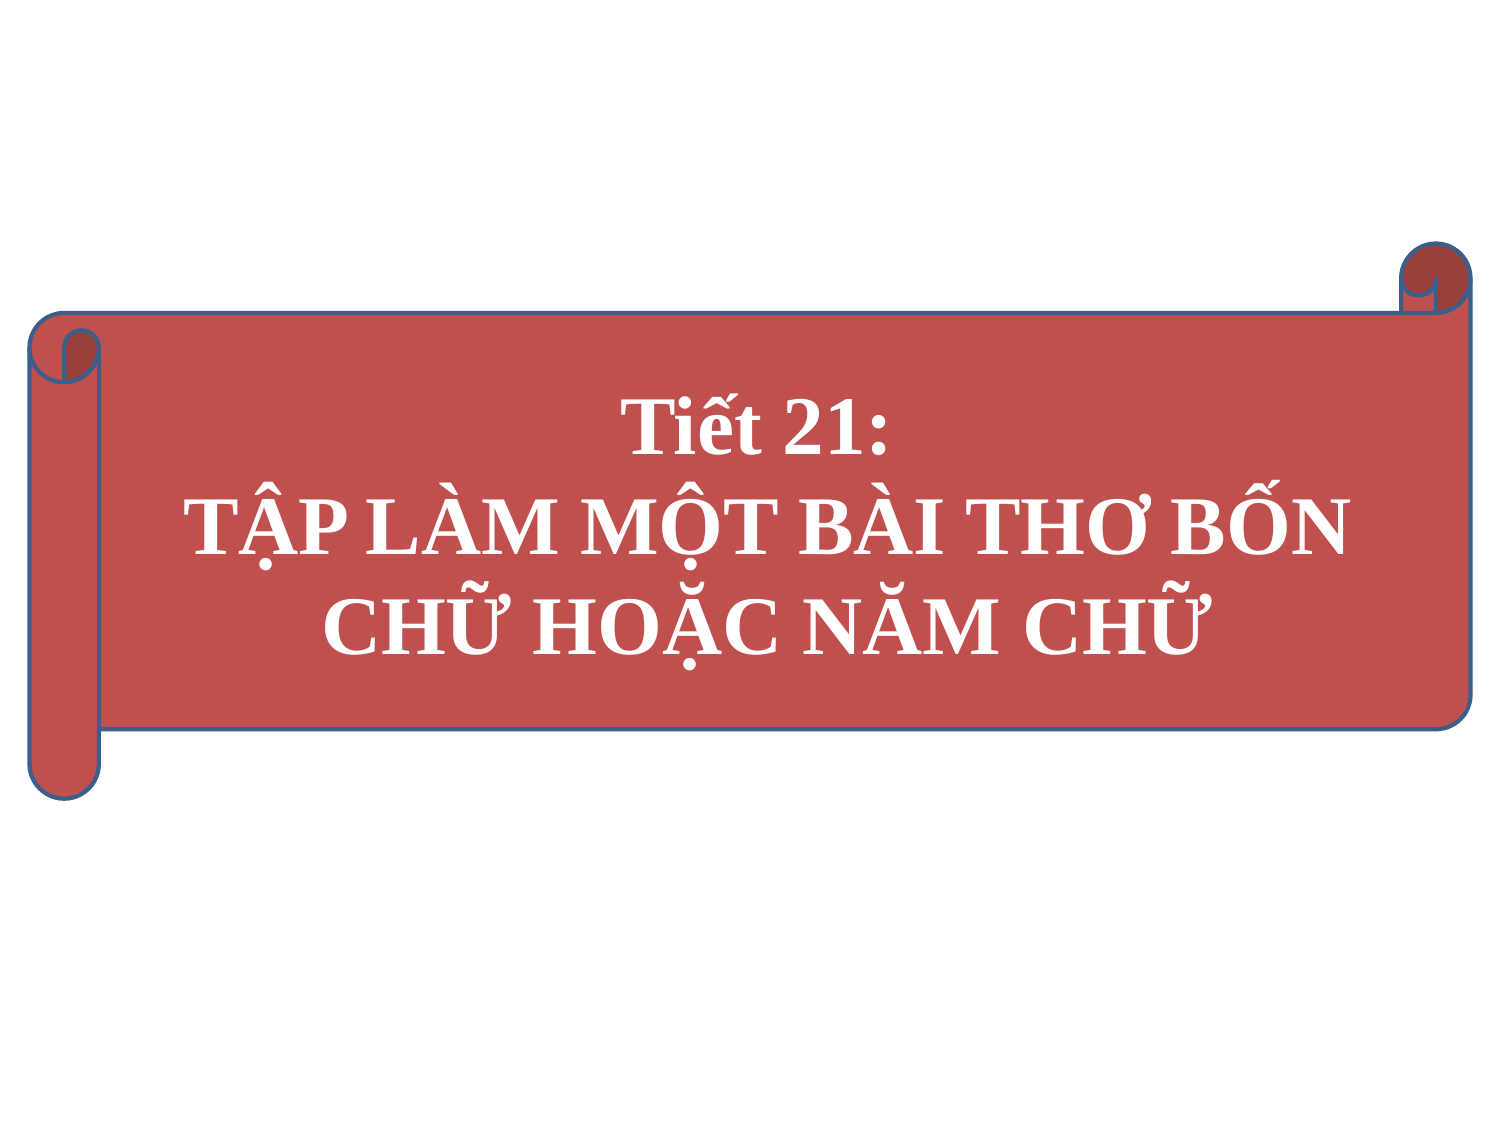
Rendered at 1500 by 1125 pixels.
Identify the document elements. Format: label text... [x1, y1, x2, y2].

text_box Tiết 21: TẬP LÀM MỘT BÀI THƠ BỐN CHỮ HOẶC NĂM CHỮ [27, 241, 1473, 801]
